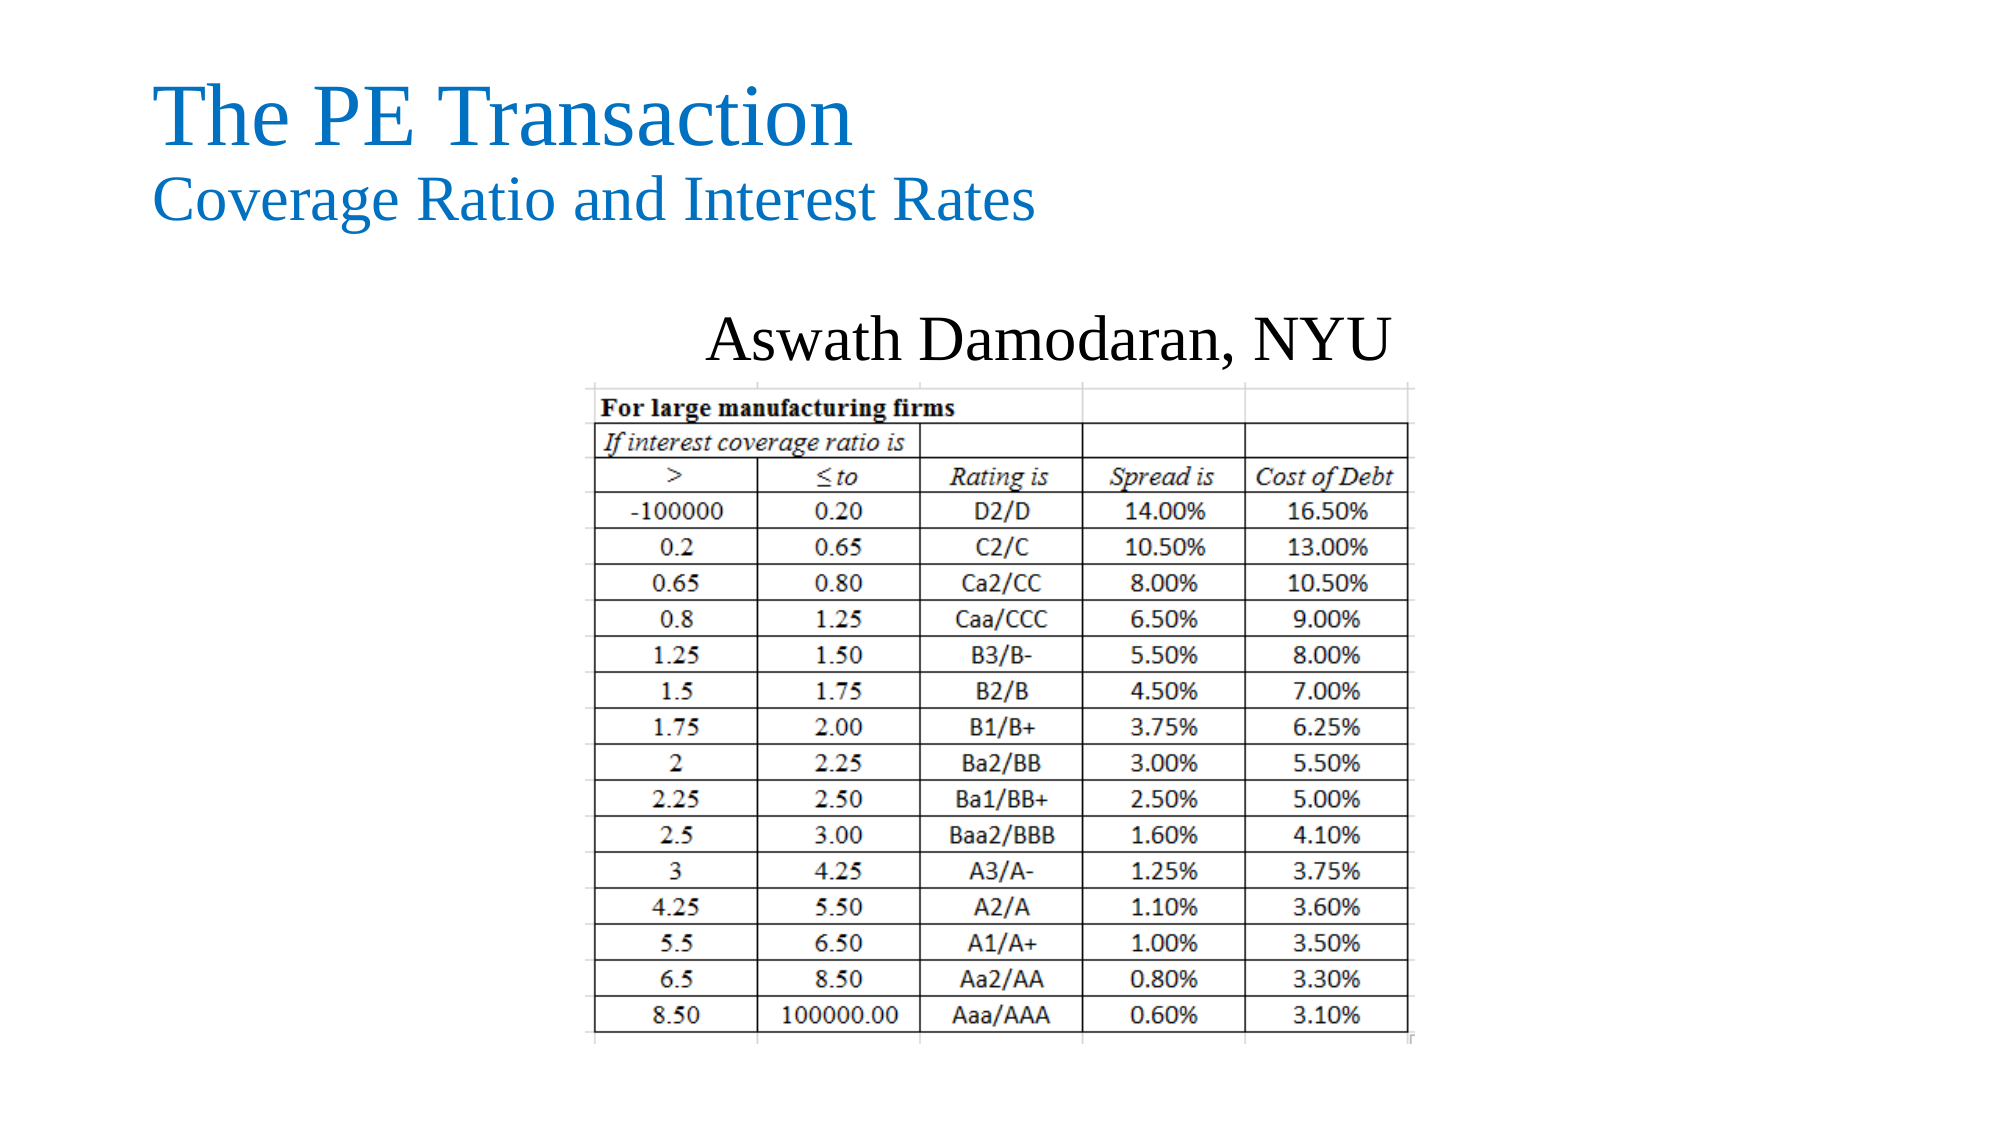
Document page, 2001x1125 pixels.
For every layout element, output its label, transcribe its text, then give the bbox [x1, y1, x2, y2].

title The PE Transaction Coverage Ratio and Interest Rates Aswath Damodaran, NYU [137, 59, 1863, 383]
picture [585, 382, 1415, 1044]
